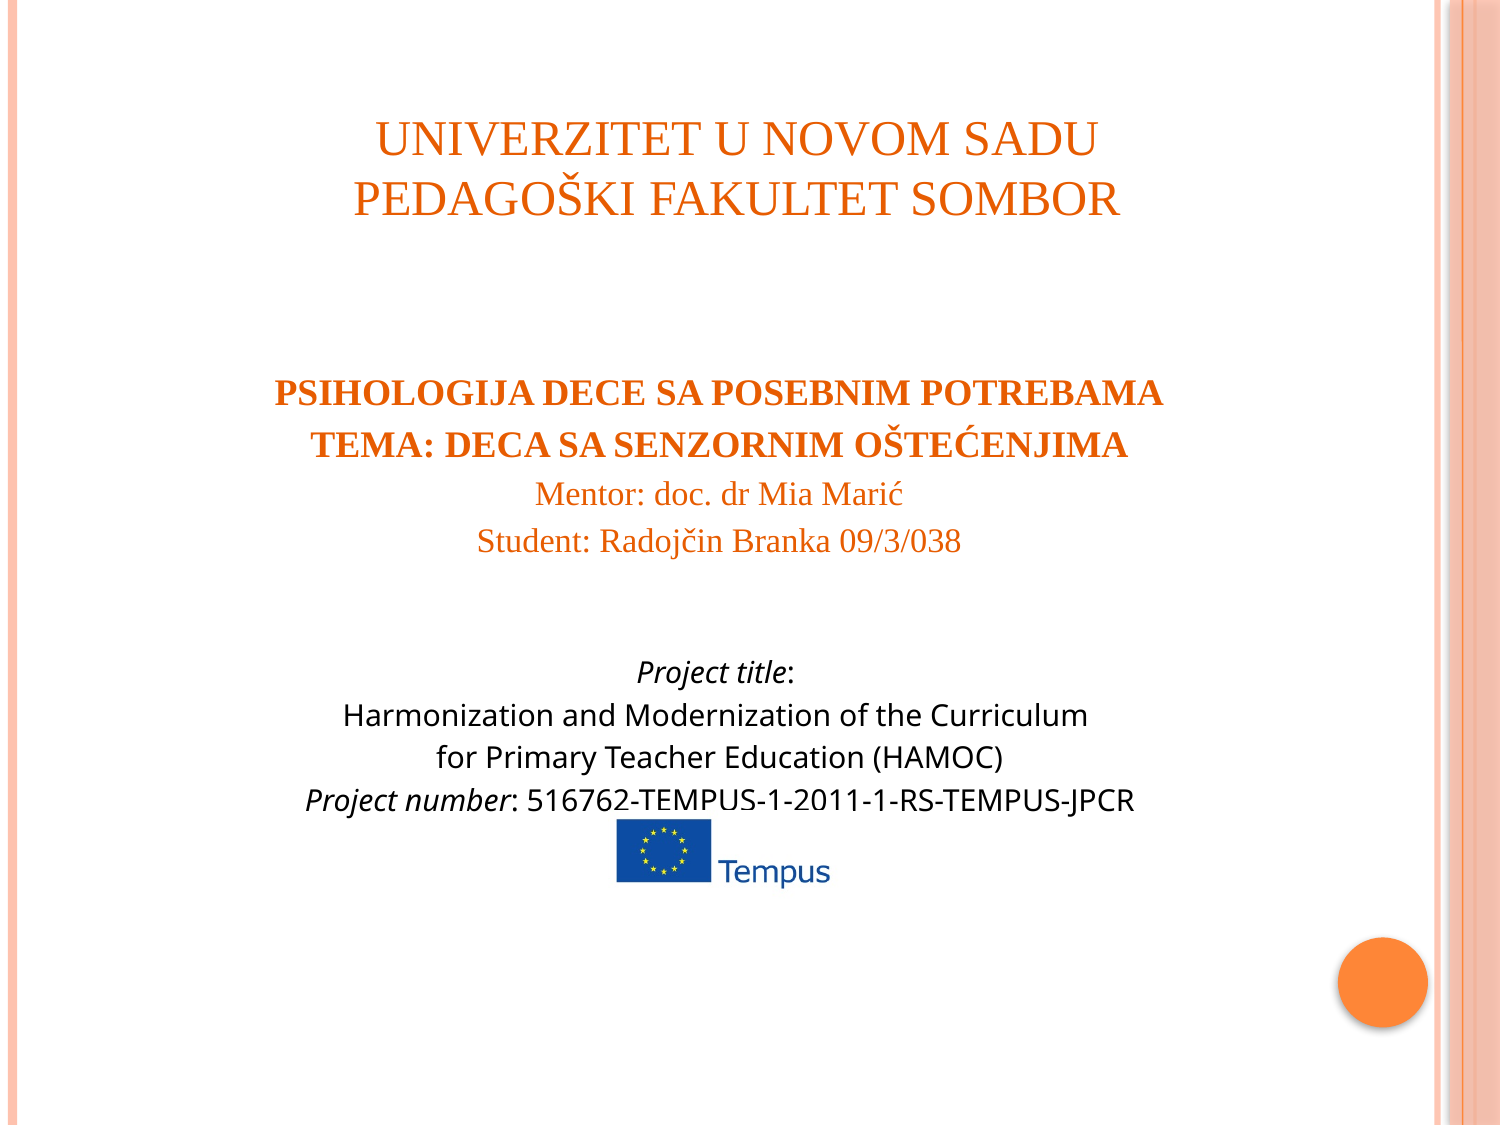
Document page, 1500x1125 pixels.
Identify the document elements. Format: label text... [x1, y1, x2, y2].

title univerzitet u novom sadu pedagoški fakultet sombor [75, 45, 1400, 233]
picture [607, 809, 853, 905]
list PSIHOLOGIJA DECE SA POSEBNIM POTREBAMA TEMA: DECA SA SENZORNIM OŠTEĆENJIMA Mentor: doc. dr Mia Marić Student: Radojčin Branka 09/3/038 Project title: Harmonization and Modernization of the Curriculum for Primary Teacher Education (HAMOC) Project number: 516762-TEMPUS-1-2011-1-RS-TEMPUS-JPCR [75, 273, 1365, 1062]
